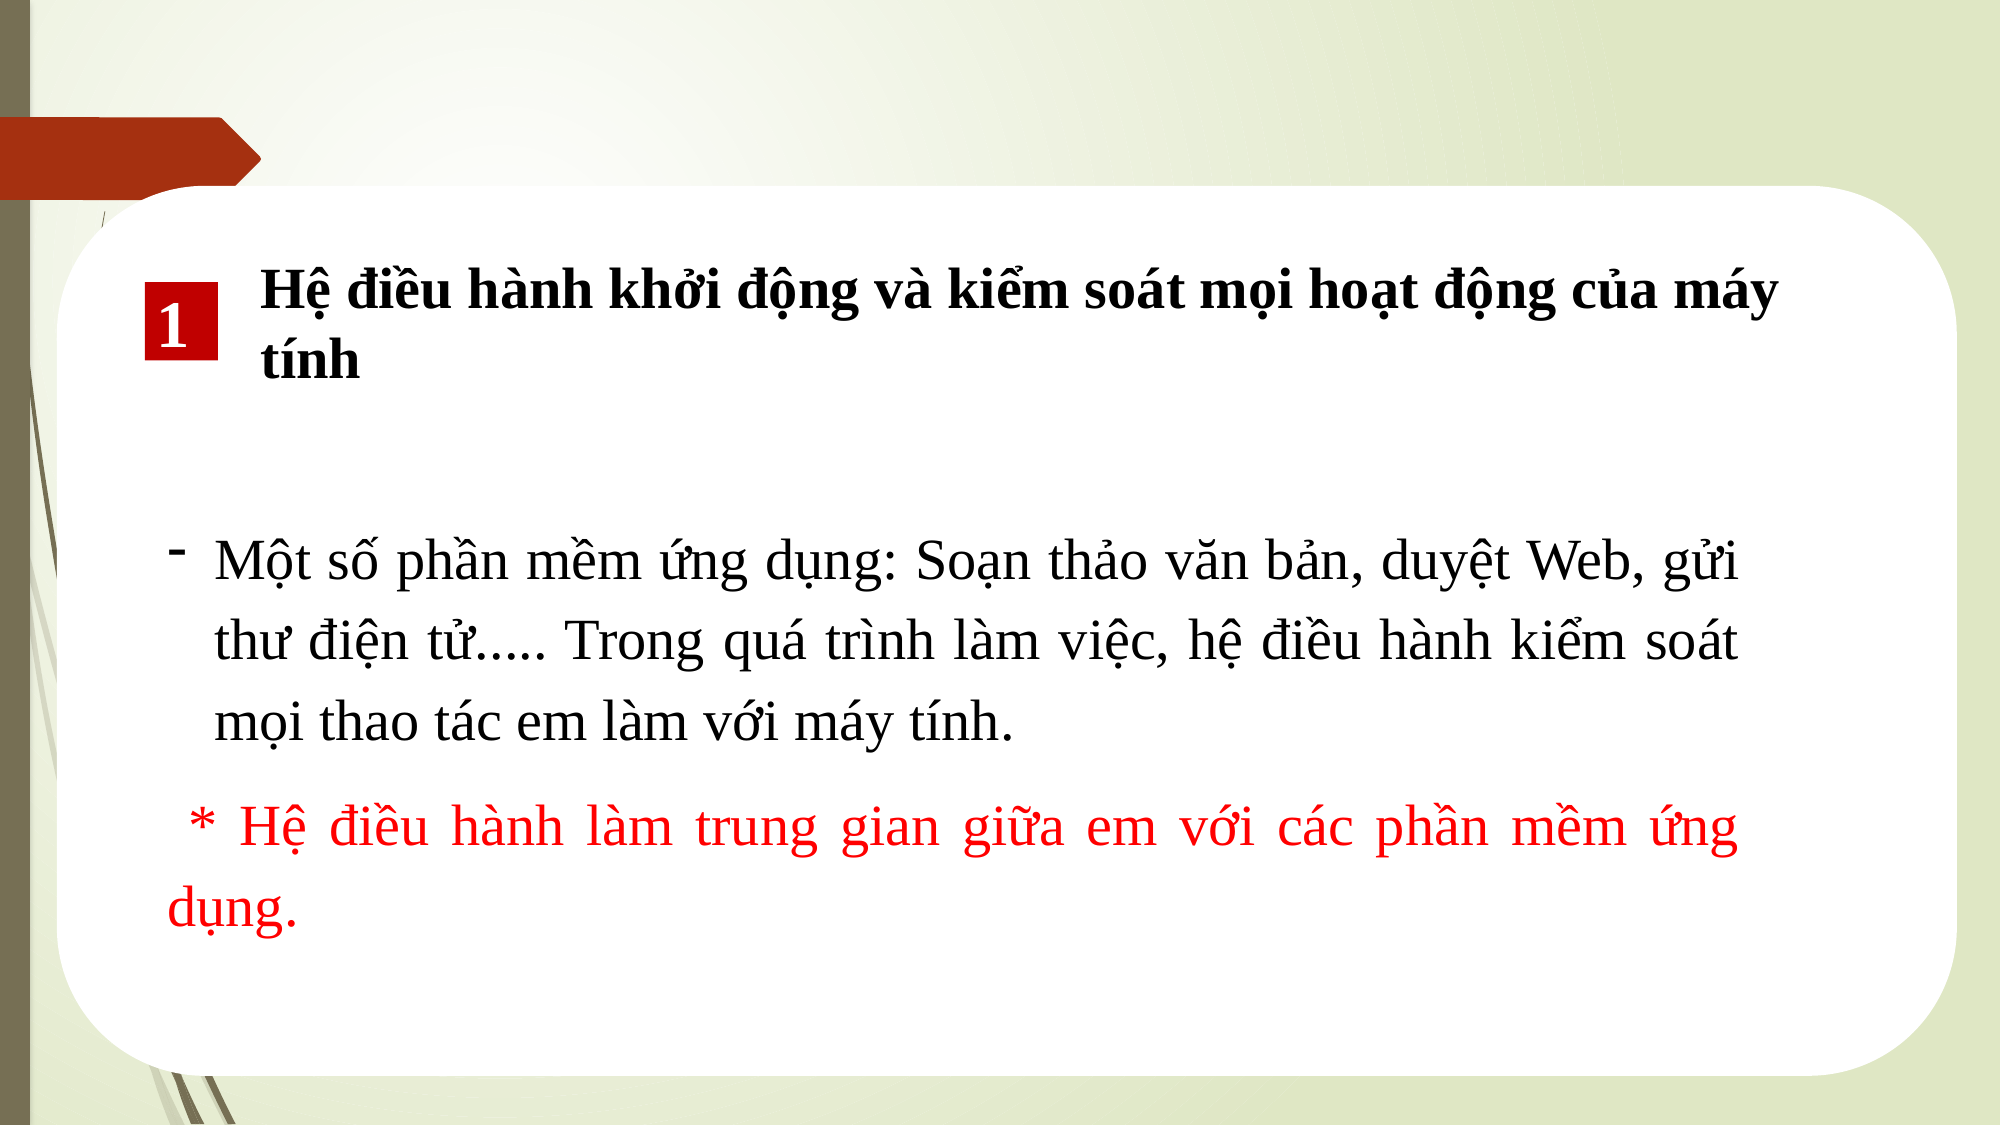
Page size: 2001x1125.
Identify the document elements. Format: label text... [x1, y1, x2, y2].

text_box [140, 498, 1842, 589]
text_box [140, 242, 1879, 400]
text_box Một số phần mềm ứng dụng: Soạn thảo văn bản, duyệt Web, gửi thư điện tử..... Trong quá trình làm việc, hệ điều hành kiểm soát mọi thao tác em làm với máy tính. * Hệ điều hành làm trung gian giữa em với các phần mềm ứng dụng. [152, 503, 1756, 946]
text_box [55, 184, 1959, 1078]
